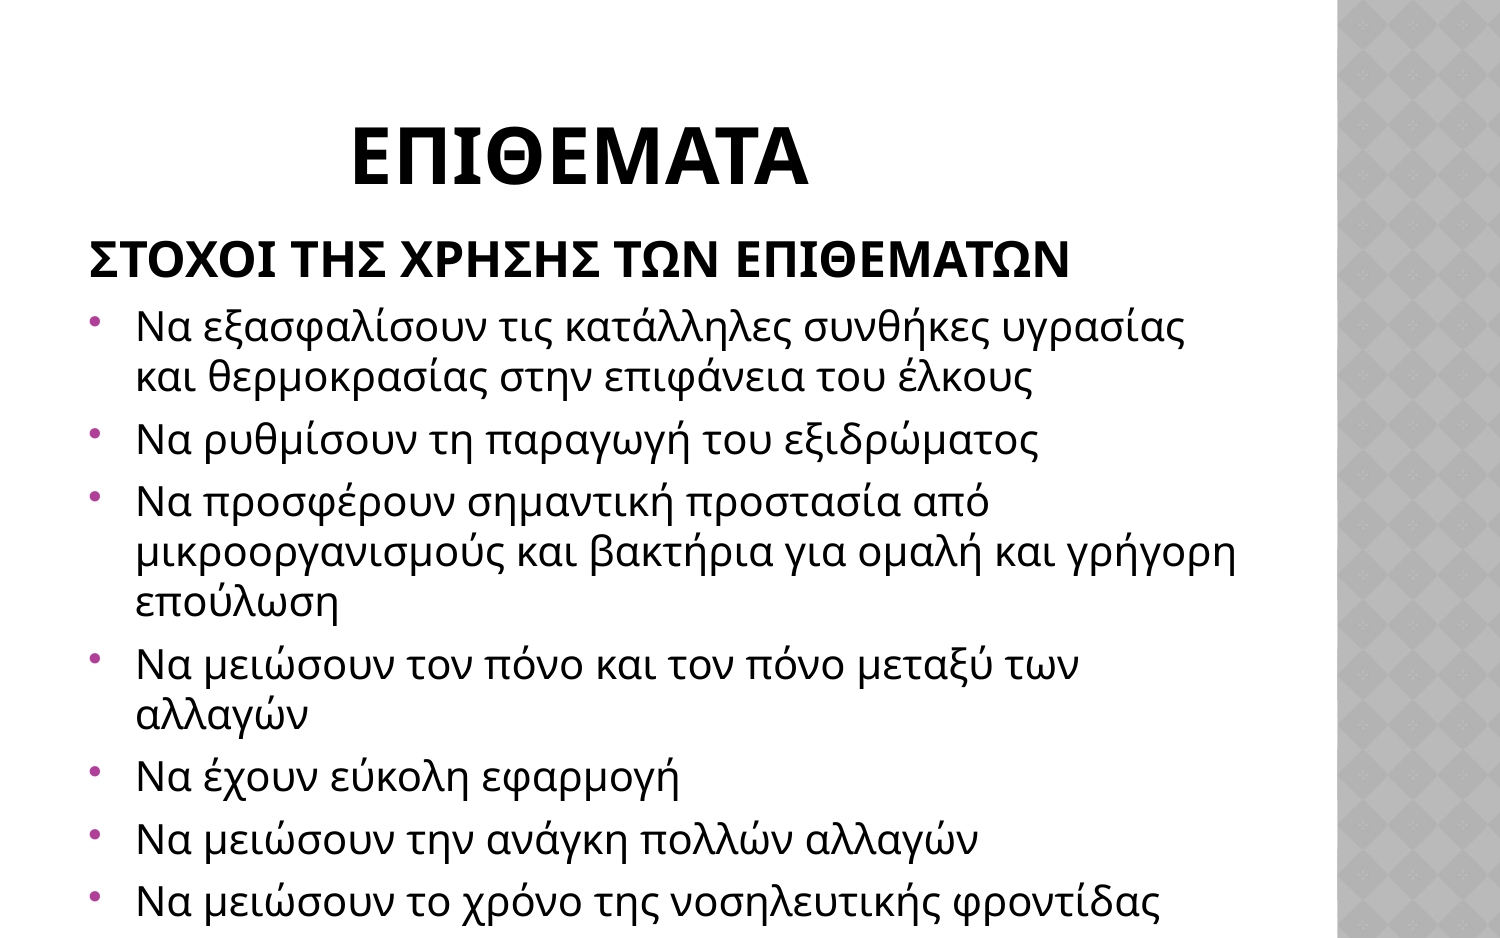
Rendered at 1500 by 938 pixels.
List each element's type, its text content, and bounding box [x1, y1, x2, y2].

list ΣΤΟΧΟΙ ΤΗΣ ΧΡΗΣΗΣ ΤΩΝ ΕΠΙΘΕΜΑΤΩΝ Να εξασφαλίσουν τις κατάλληλες συνθήκες υγρασίας και θερμοκρασίας στην επιφάνεια του έλκους Να ρυθμίσουν τη παραγωγή του εξιδρώματος Να προσφέρουν σημαντική προστασία από μικροοργανισμούς και βακτήρια για ομαλή και γρήγορη επούλωση Να μειώσουν τον πόνο και τον πόνο μεταξύ των αλλαγών Να έχουν εύκολη εφαρμογή Να μειώσουν την ανάγκη πολλών αλλαγών Να μειώσουν το χρόνο της νοσηλευτικής φροντίδας [75, 220, 1263, 883]
title επιθεματα [75, 43, 1263, 200]
